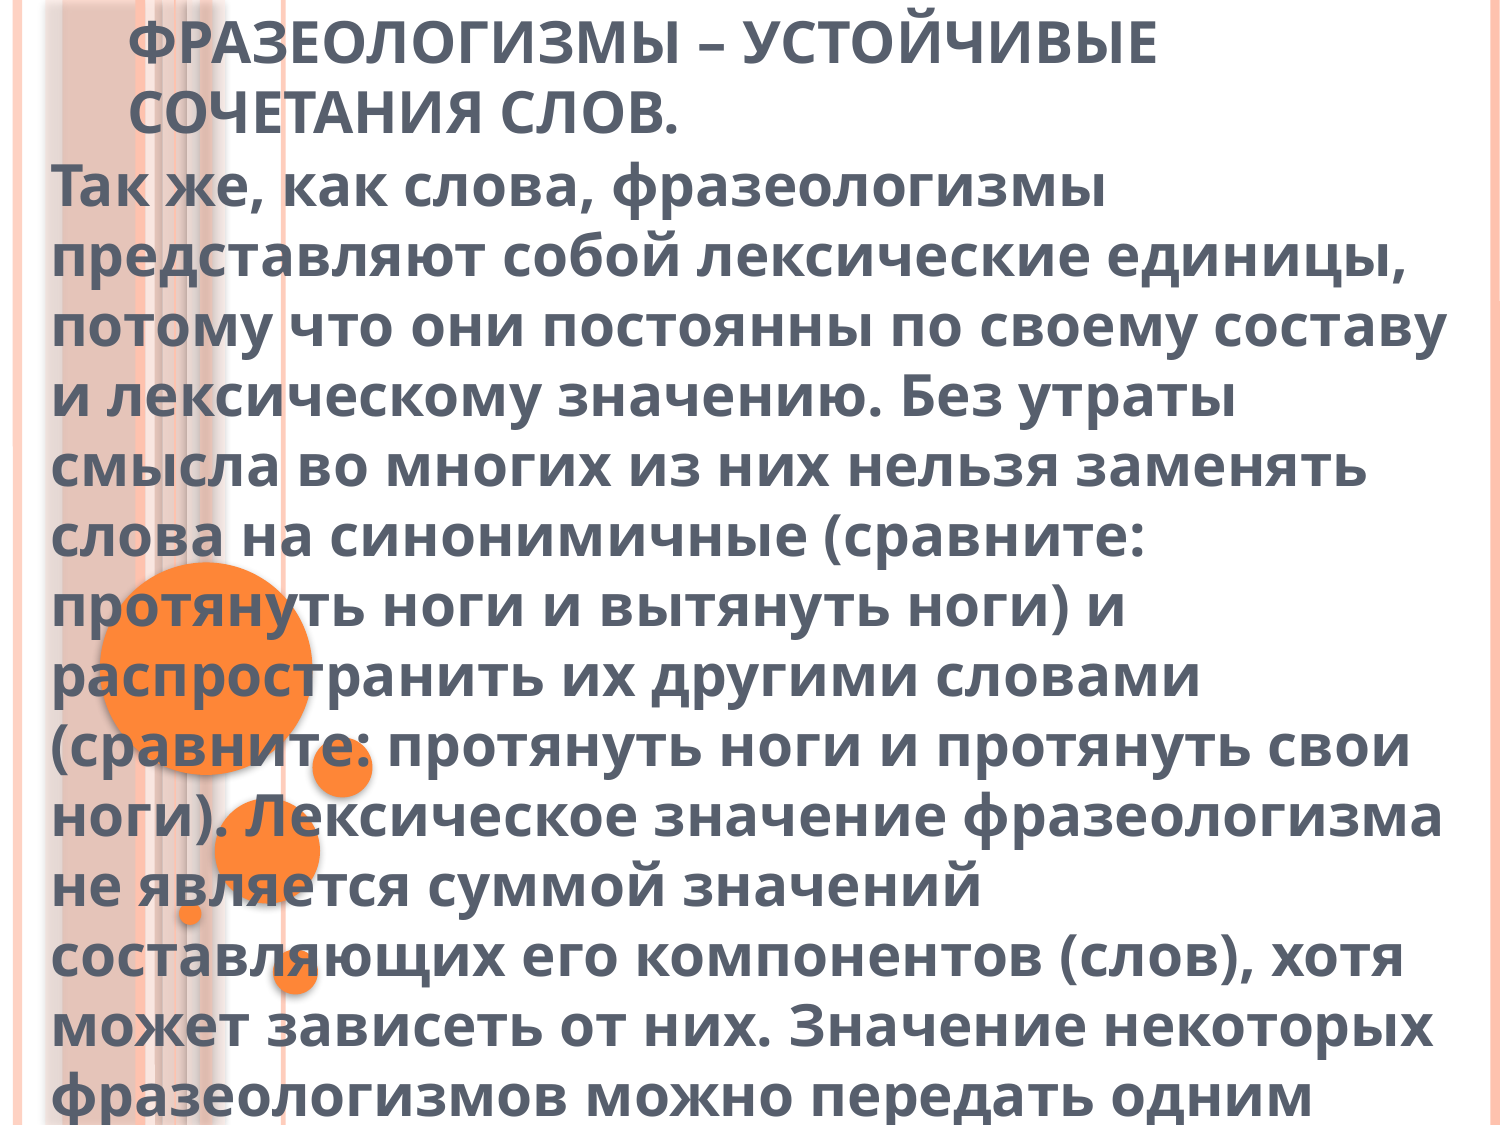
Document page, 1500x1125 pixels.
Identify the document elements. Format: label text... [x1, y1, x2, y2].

title Фразеологизмы – устойчивые сочетания слов. [112, 70, 1388, 140]
subtitle Так же, как слова, фразеологизмы представляют собой лексические единицы, потому что они постоянны по своему составу и лексическому значению. Без утраты смысла во многих из них нельзя заменять слова на синонимичные (сравните: протянуть ноги и вытянуть ноги) и распространить их другими словами (сравните: протянуть ноги и протянуть свои ноги). Лексическое значение фразеологизма не является суммой значений составляющих его компонентов (слов), хотя может зависеть от них. Значение некоторых фразеологизмов можно передать одним словом – синонимом (Ну, это бабушка надвое сказала – Ну, это враньё). [35, 140, 1465, 1020]
